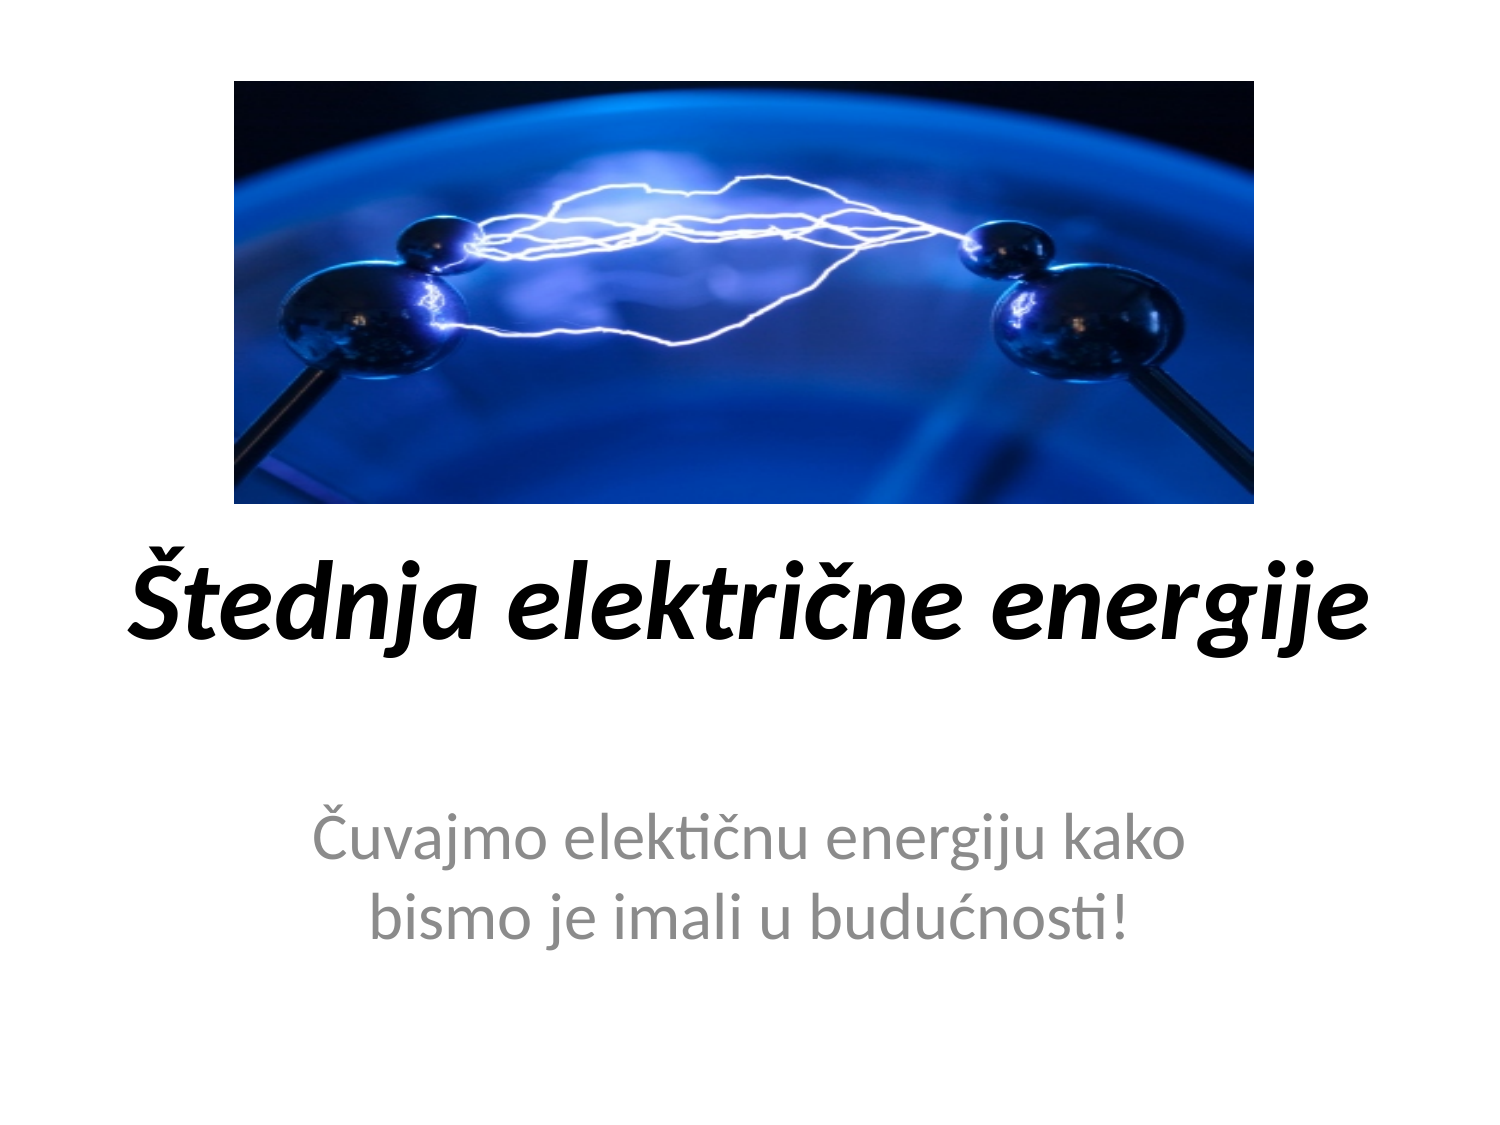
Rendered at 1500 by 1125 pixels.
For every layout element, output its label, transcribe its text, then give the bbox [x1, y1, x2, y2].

title Štednja električne energije [112, 421, 1388, 633]
picture [234, 81, 1255, 505]
subtitle Čuvajmo elektičnu energiju kako bismo je imali u budućnosti! [225, 785, 1275, 985]
